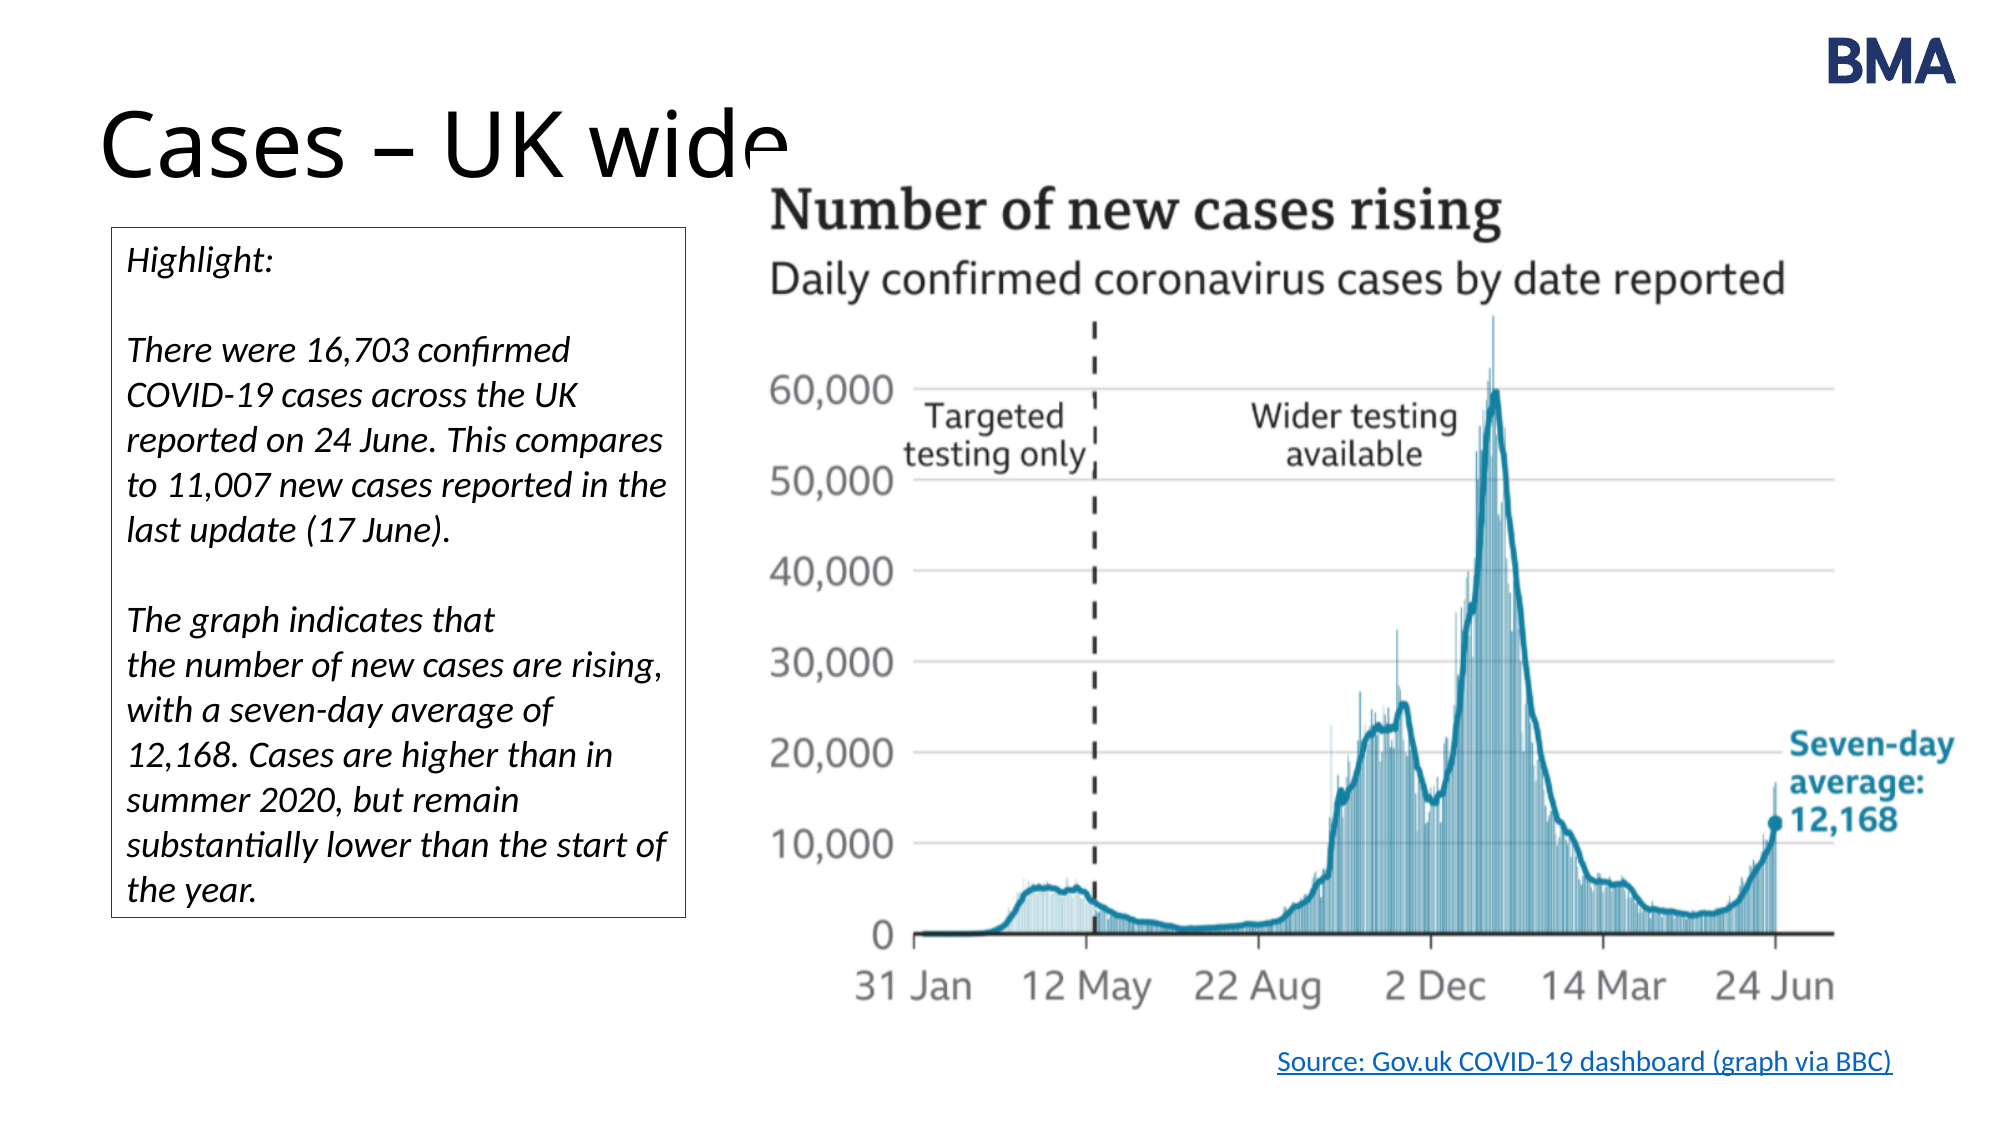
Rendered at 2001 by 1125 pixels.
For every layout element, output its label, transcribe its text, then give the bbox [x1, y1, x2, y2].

title Cases – UK wide [83, 39, 1809, 257]
text_box Source: Gov.uk COVID-19 dashboard (graph via BBC) [1262, 1034, 1908, 1085]
picture [749, 151, 1960, 1014]
text_box Highlight: There were 16,703 confirmed COVID-19 cases across the UK reported on 24 June. This compares to 11,007 new cases reported in the last update (17 June). ​ ​ The graph indicates that the number of new cases are rising, with a seven-day average of 12,168. Cases are higher than in summer 2020, but remain substantially lower than the start of the year. [111, 227, 686, 918]
